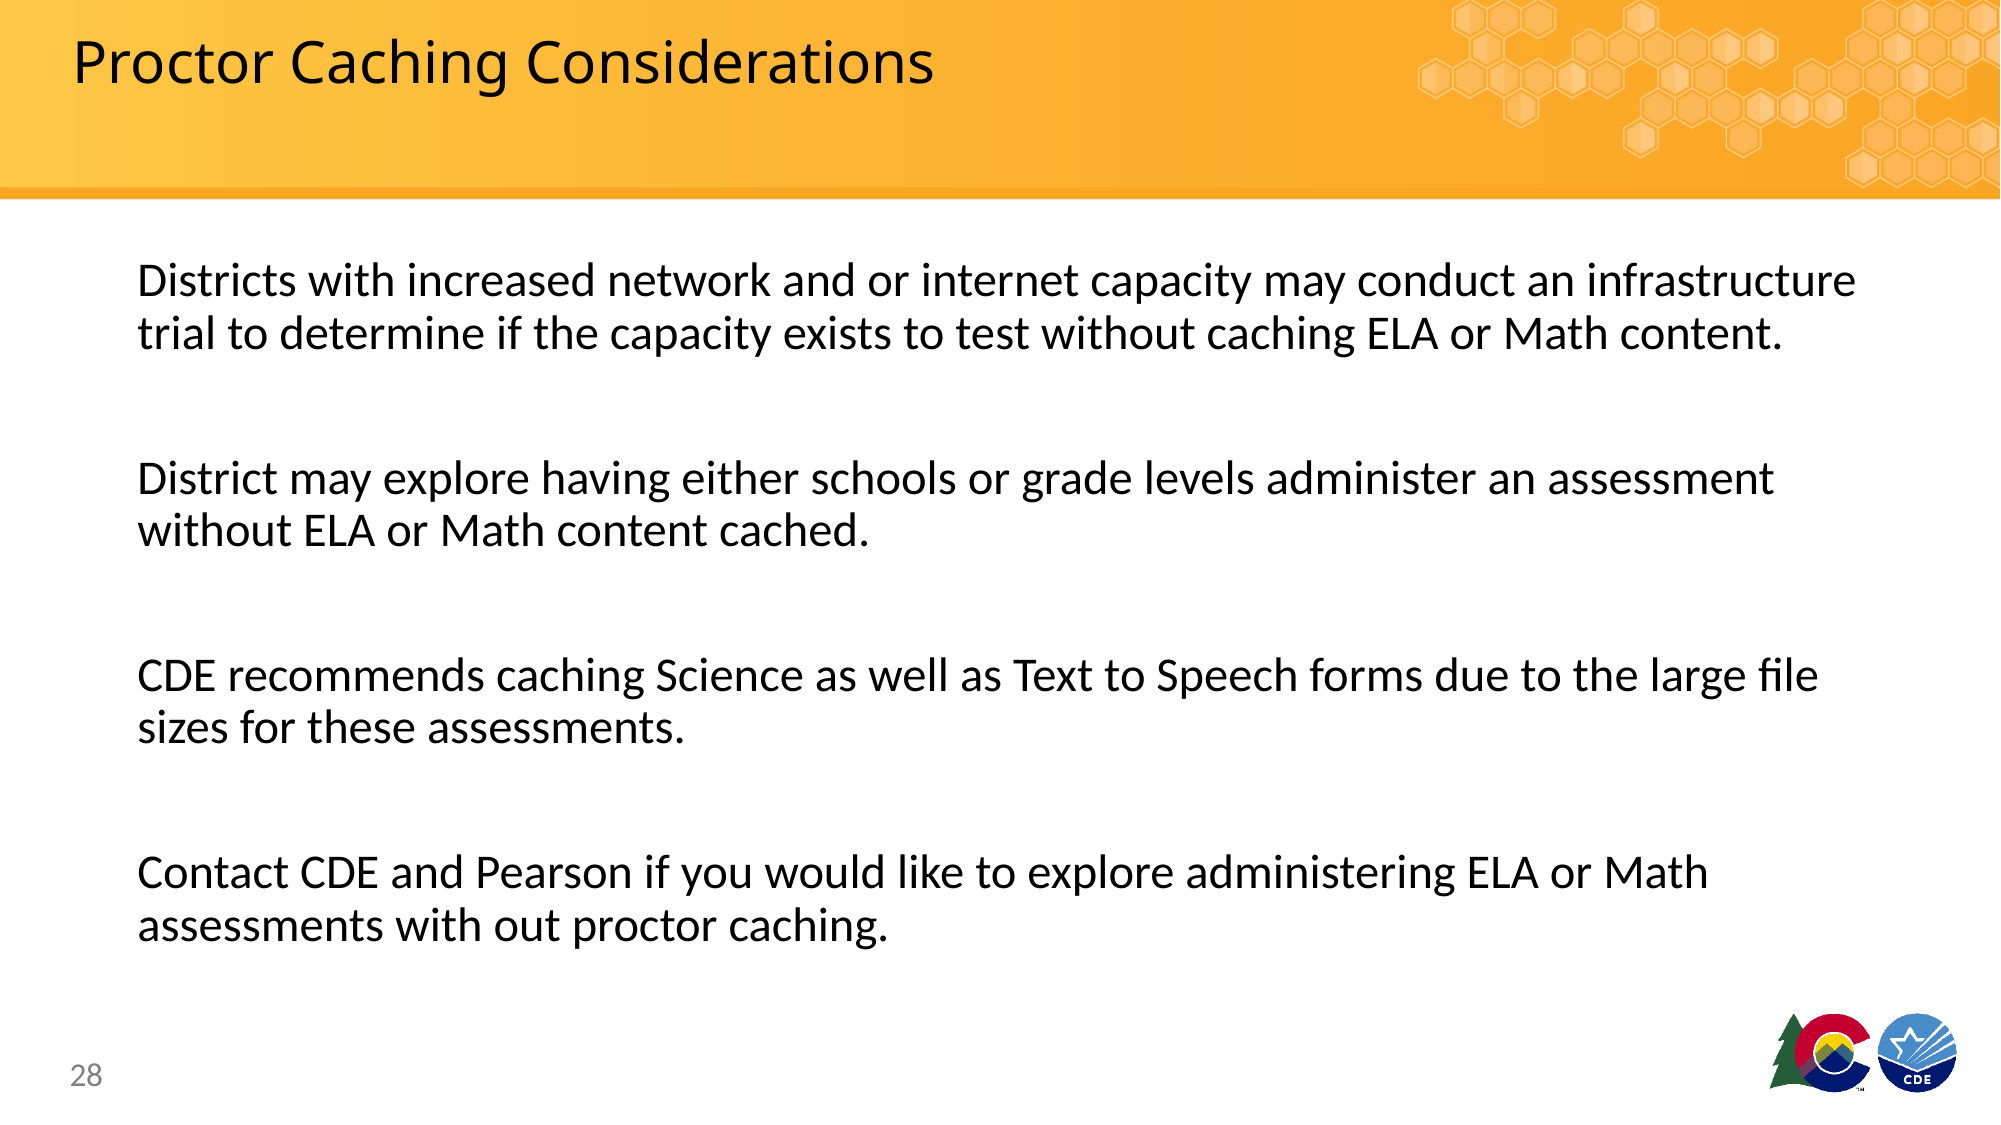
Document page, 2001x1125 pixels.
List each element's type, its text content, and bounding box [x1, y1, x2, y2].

picture [1768, 1012, 1957, 1093]
title Proctor Caching Considerations [72, 33, 1396, 182]
slide_number 28 [54, 1042, 505, 1103]
list Districts with increased network and or internet capacity may conduct an infrastructure trial to determine if the capacity exists to test without caching ELA or Math content. District may explore having either schools or grade levels administer an assessment without ELA or Math content cached. CDE recommends caching Science as well as Text to Speech forms due to the large file sizes for these assessments. Contact CDE and Pearson if you would like to explore administering ELA or Math assessments with out proctor caching. [137, 254, 1863, 969]
picture [0, 0, 2000, 200]
